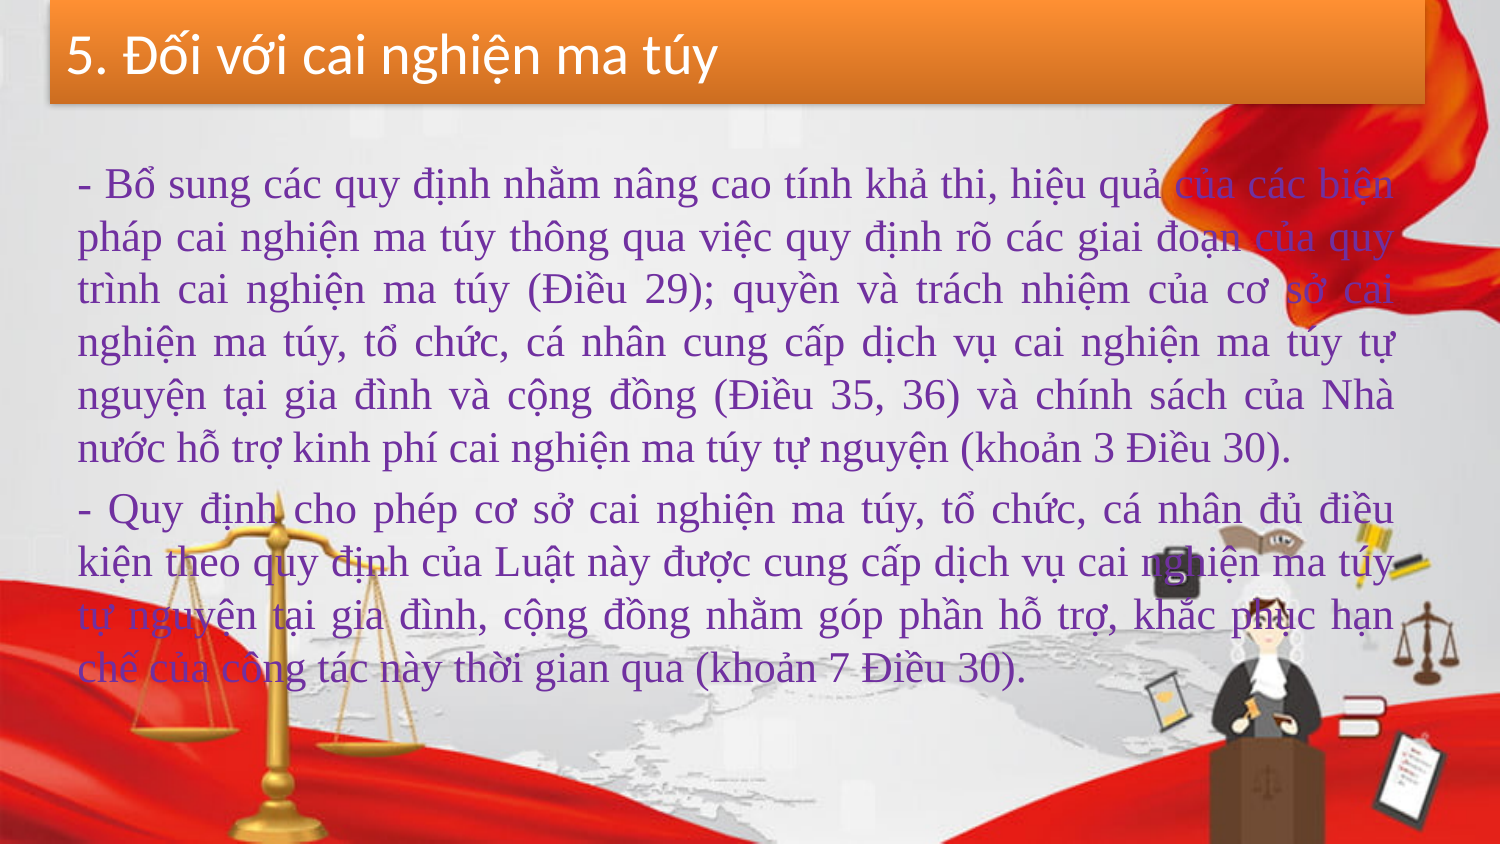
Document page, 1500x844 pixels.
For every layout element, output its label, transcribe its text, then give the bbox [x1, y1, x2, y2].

list - Bổ sung các quy định nhằm nâng cao tính khả thi, hiệu quả của các biện pháp cai nghiện ma túy thông qua việc quy định rõ các giai đoạn của quy trình cai nghiện ma túy (Điều 29); quyền và trách nhiệm của cơ sở cai nghiện ma túy, tổ chức, cá nhân cung cấp dịch vụ cai nghiện ma túy tự nguyện tại gia đình và cộng đồng (Điều 35, 36) và chính sách của Nhà nước hỗ trợ kinh phí cai nghiện ma túy tự nguyện (khoản 3 Điều 30). - Quy định cho phép cơ sở cai nghiện ma túy, tổ chức, cá nhân đủ điều kiện theo quy định của Luật này được cung cấp dịch vụ cai nghiện ma túy tự nguyện tại gia đình, cộng đồng nhằm góp phần hỗ trợ, khắc phục hạn chế của công tác này thời gian qua (khoản 7 Điều 30). [62, 146, 1413, 747]
picture [0, 0, 1500, 844]
title 5. Đối với cai nghiện ma túy [50, 0, 1425, 104]
